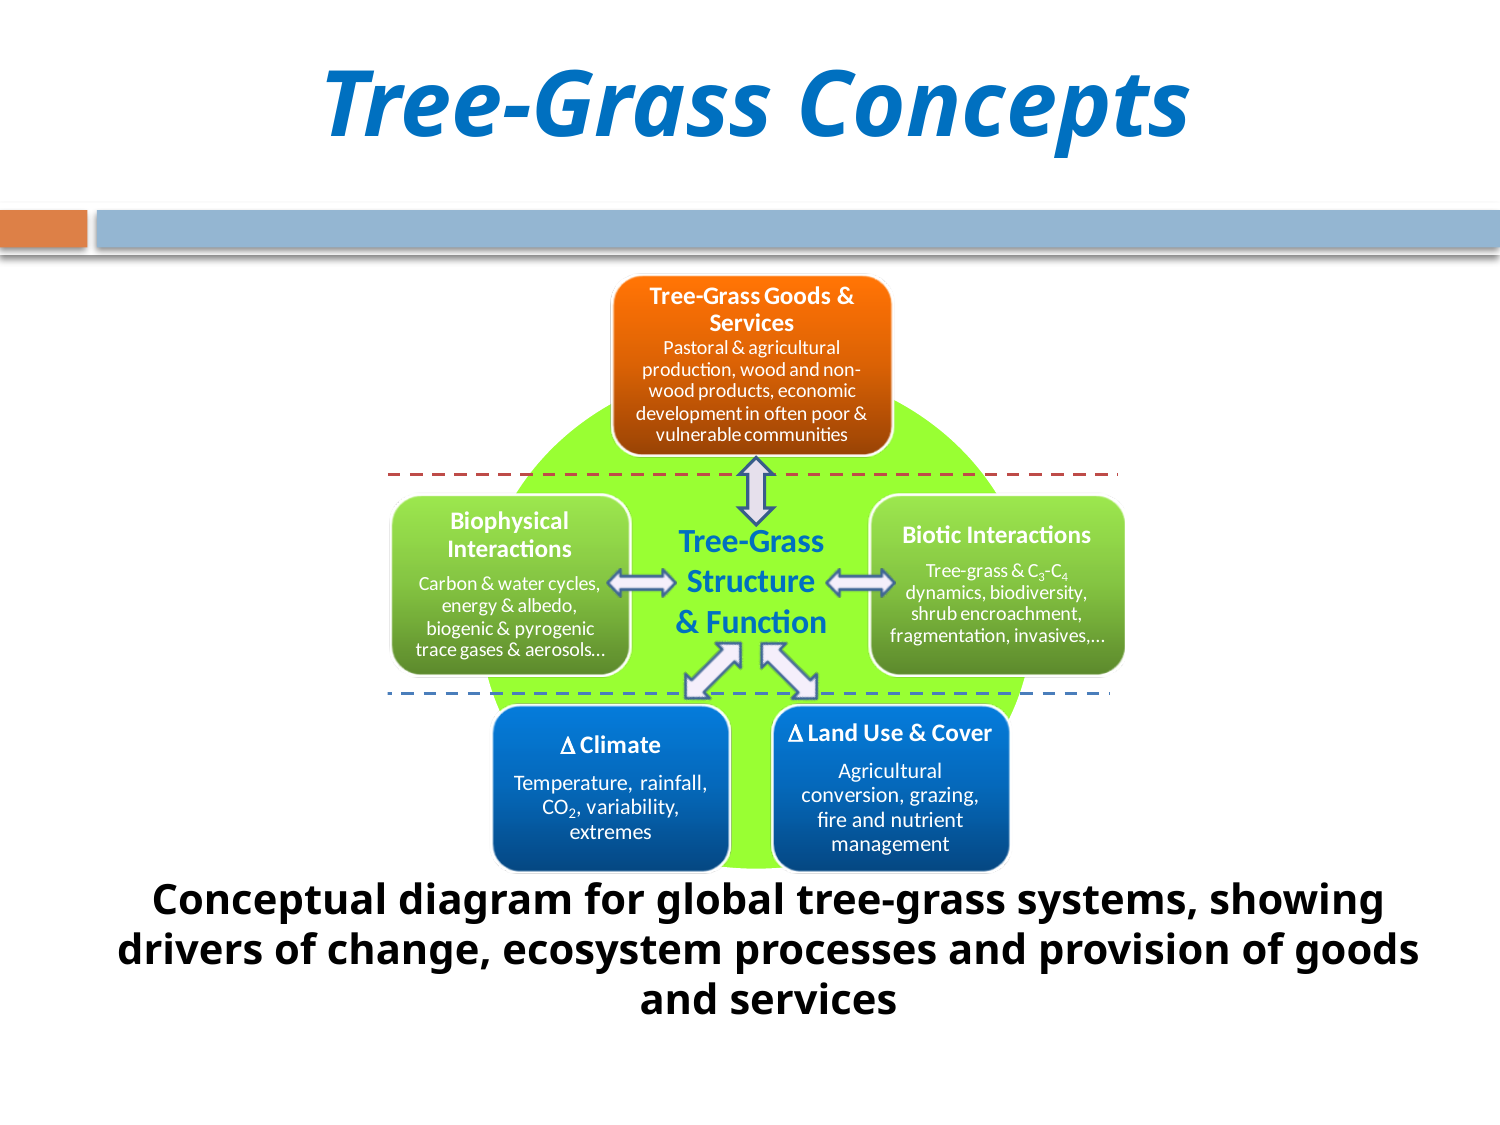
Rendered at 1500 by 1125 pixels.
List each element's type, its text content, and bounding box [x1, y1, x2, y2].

text_box Conceptual diagram for global tree-grass systems, showing drivers of change, ecosystem processes and provision of goods and services [62, 865, 1475, 1031]
picture [387, 260, 1126, 876]
text_box Tree-Grass Concepts [74, 37, 1438, 163]
